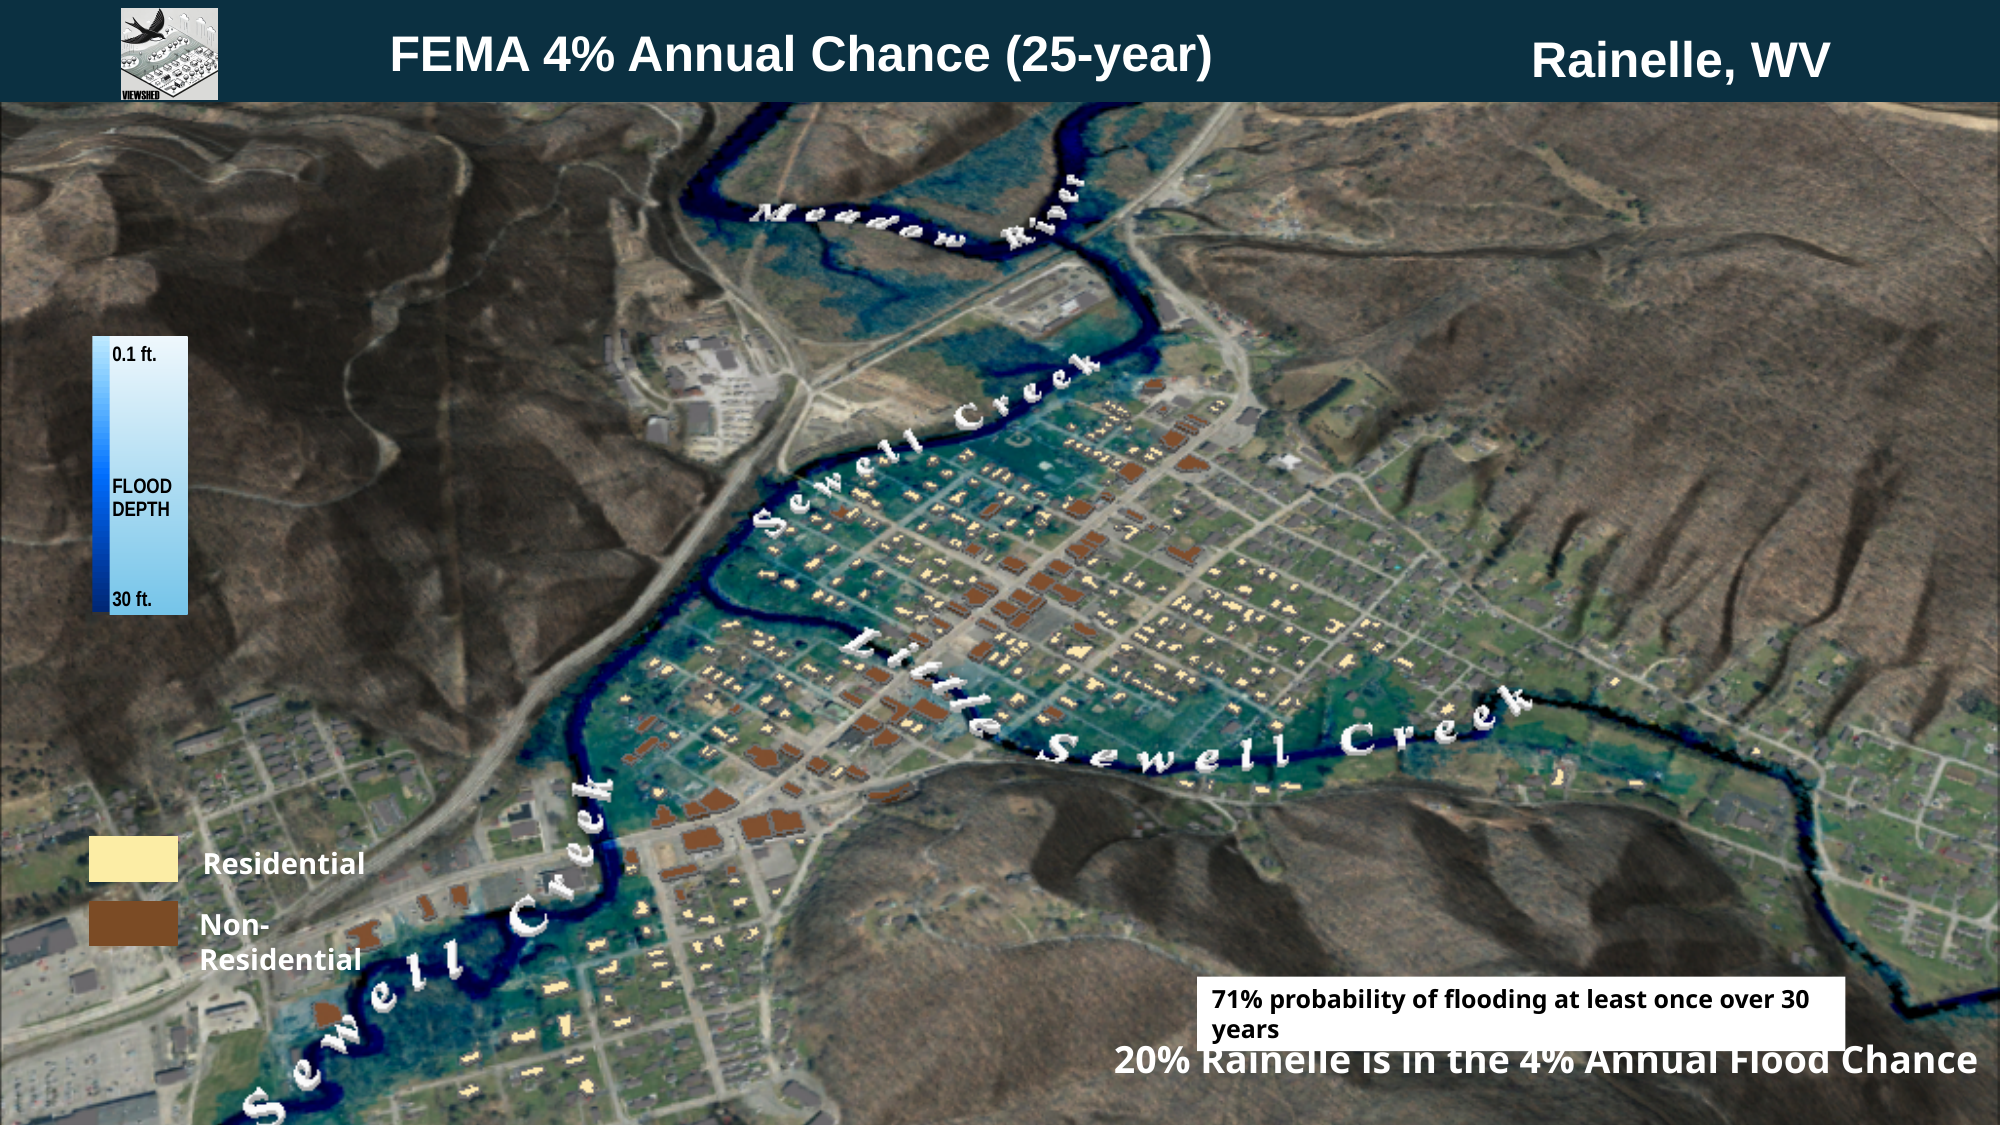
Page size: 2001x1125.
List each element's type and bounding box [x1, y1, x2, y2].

picture [0, 3, 2000, 1125]
text_box [91, 335, 189, 616]
text_box [89, 837, 435, 950]
